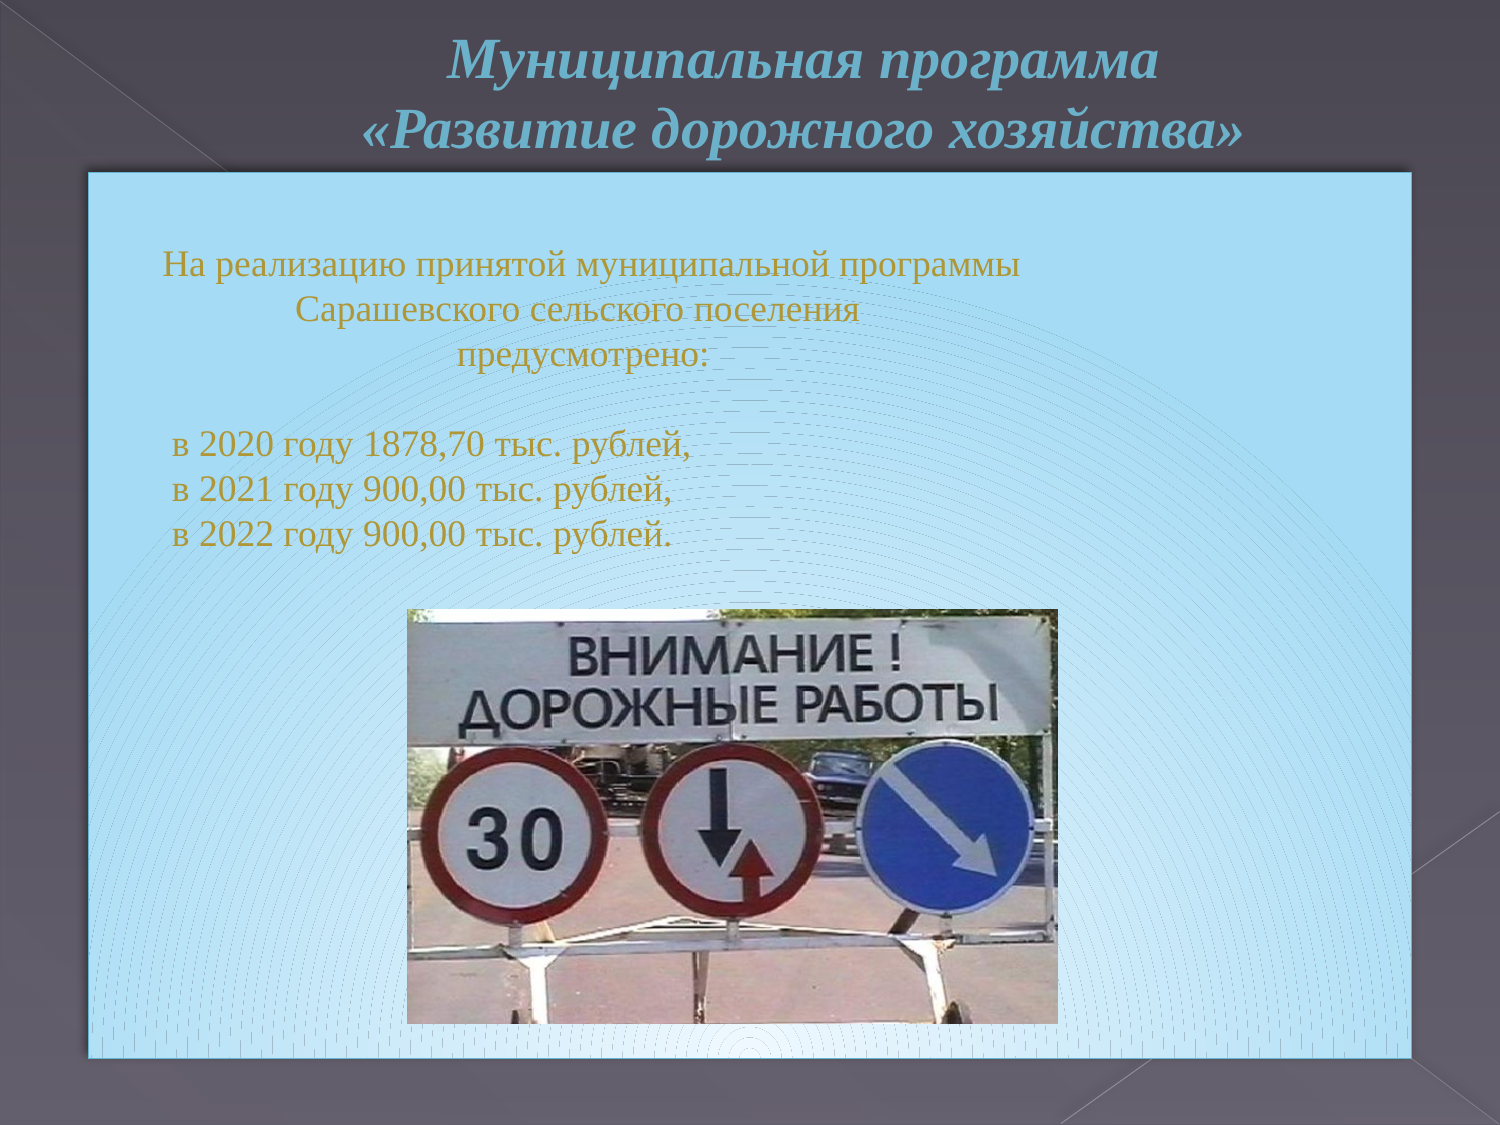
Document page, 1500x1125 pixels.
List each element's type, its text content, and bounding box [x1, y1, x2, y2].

title Муниципальная программа «Развитие дорожного хозяйства» [76, 54, 1437, 126]
picture [407, 609, 1058, 1024]
text_box На реализацию принятой муниципальной программы Сарашевского сельского поселения предусмотрено: в 2020 году 1878,70 тыс. рублей, в 2021 году 900,00 тыс. рублей, в 2022 году 900,00 тыс. рублей. [147, 231, 1199, 562]
text_box [88, 172, 1412, 1059]
